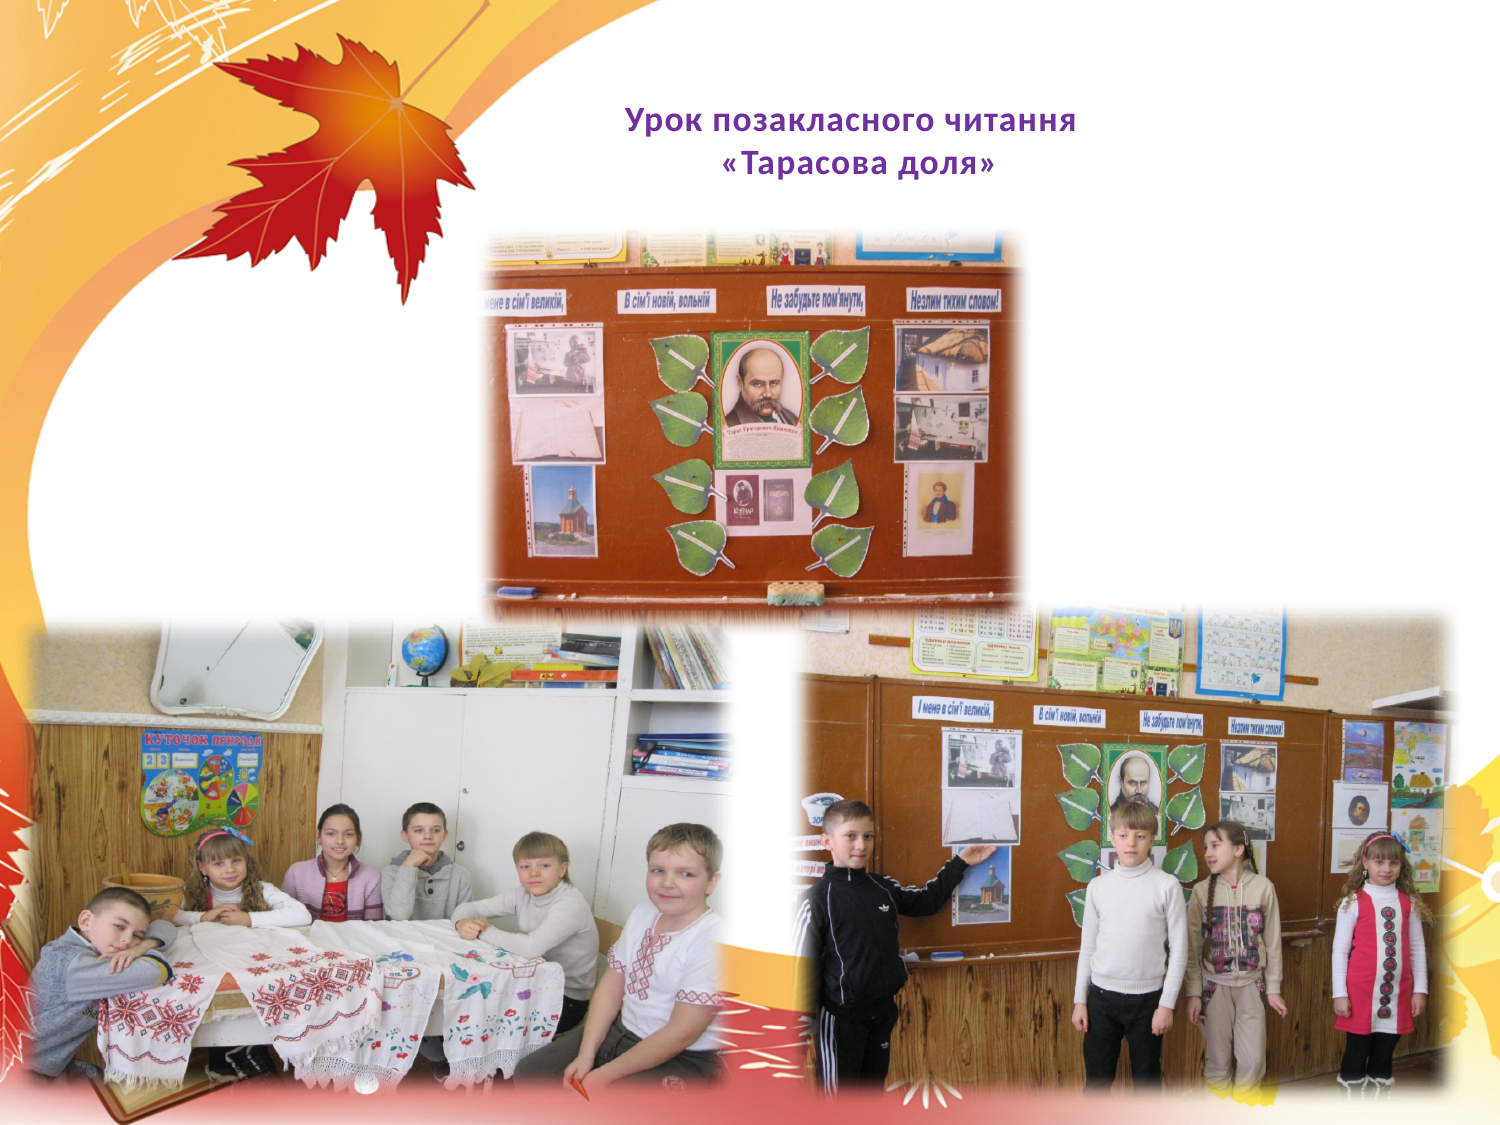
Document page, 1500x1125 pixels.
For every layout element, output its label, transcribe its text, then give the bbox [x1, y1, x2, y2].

title Урок позакласного читання «Тарасова доля» [75, 45, 1475, 233]
picture [0, 0, 1500, 1125]
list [474, 224, 1033, 638]
